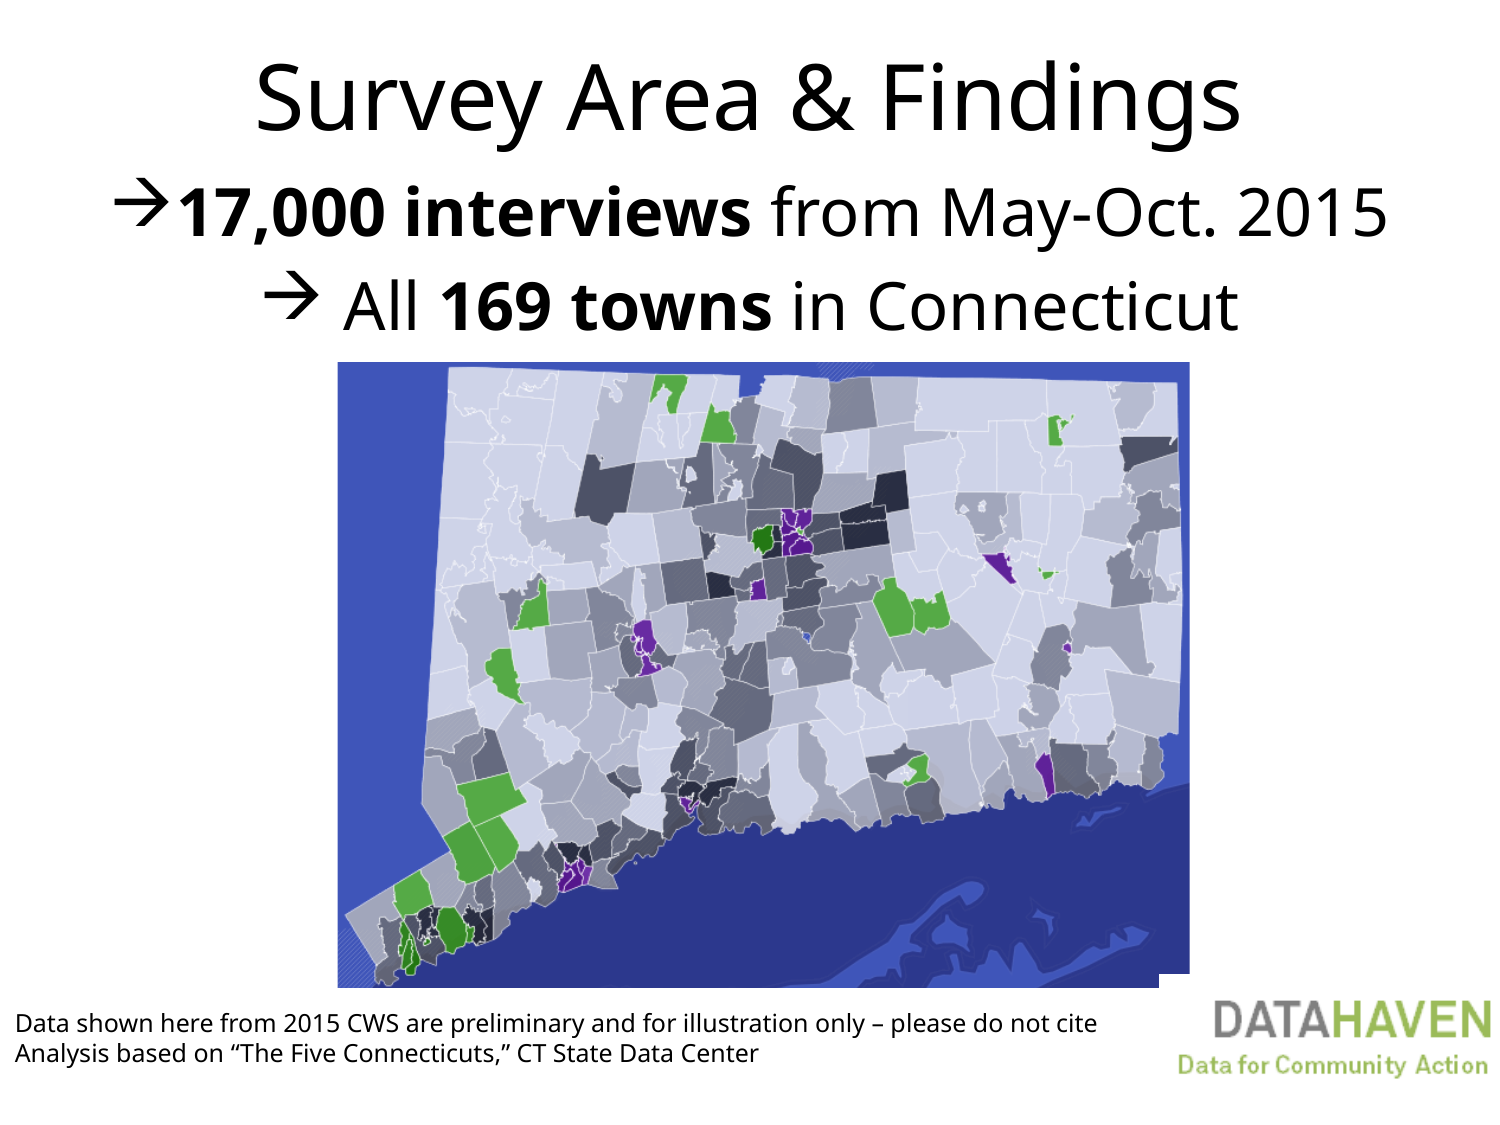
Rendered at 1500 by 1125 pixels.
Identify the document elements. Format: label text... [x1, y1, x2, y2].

text_box Data shown here from 2015 CWS are preliminary and for illustration only – please do not cite Analysis based on “The Five Connecticuts,” CT State Data Center [0, 999, 1150, 1075]
list 17,000 interviews from May-Oct. 2015 All 169 towns in Connecticut [0, 162, 1500, 930]
title Survey Area & Findings [75, 0, 1425, 162]
picture [337, 362, 1500, 1082]
